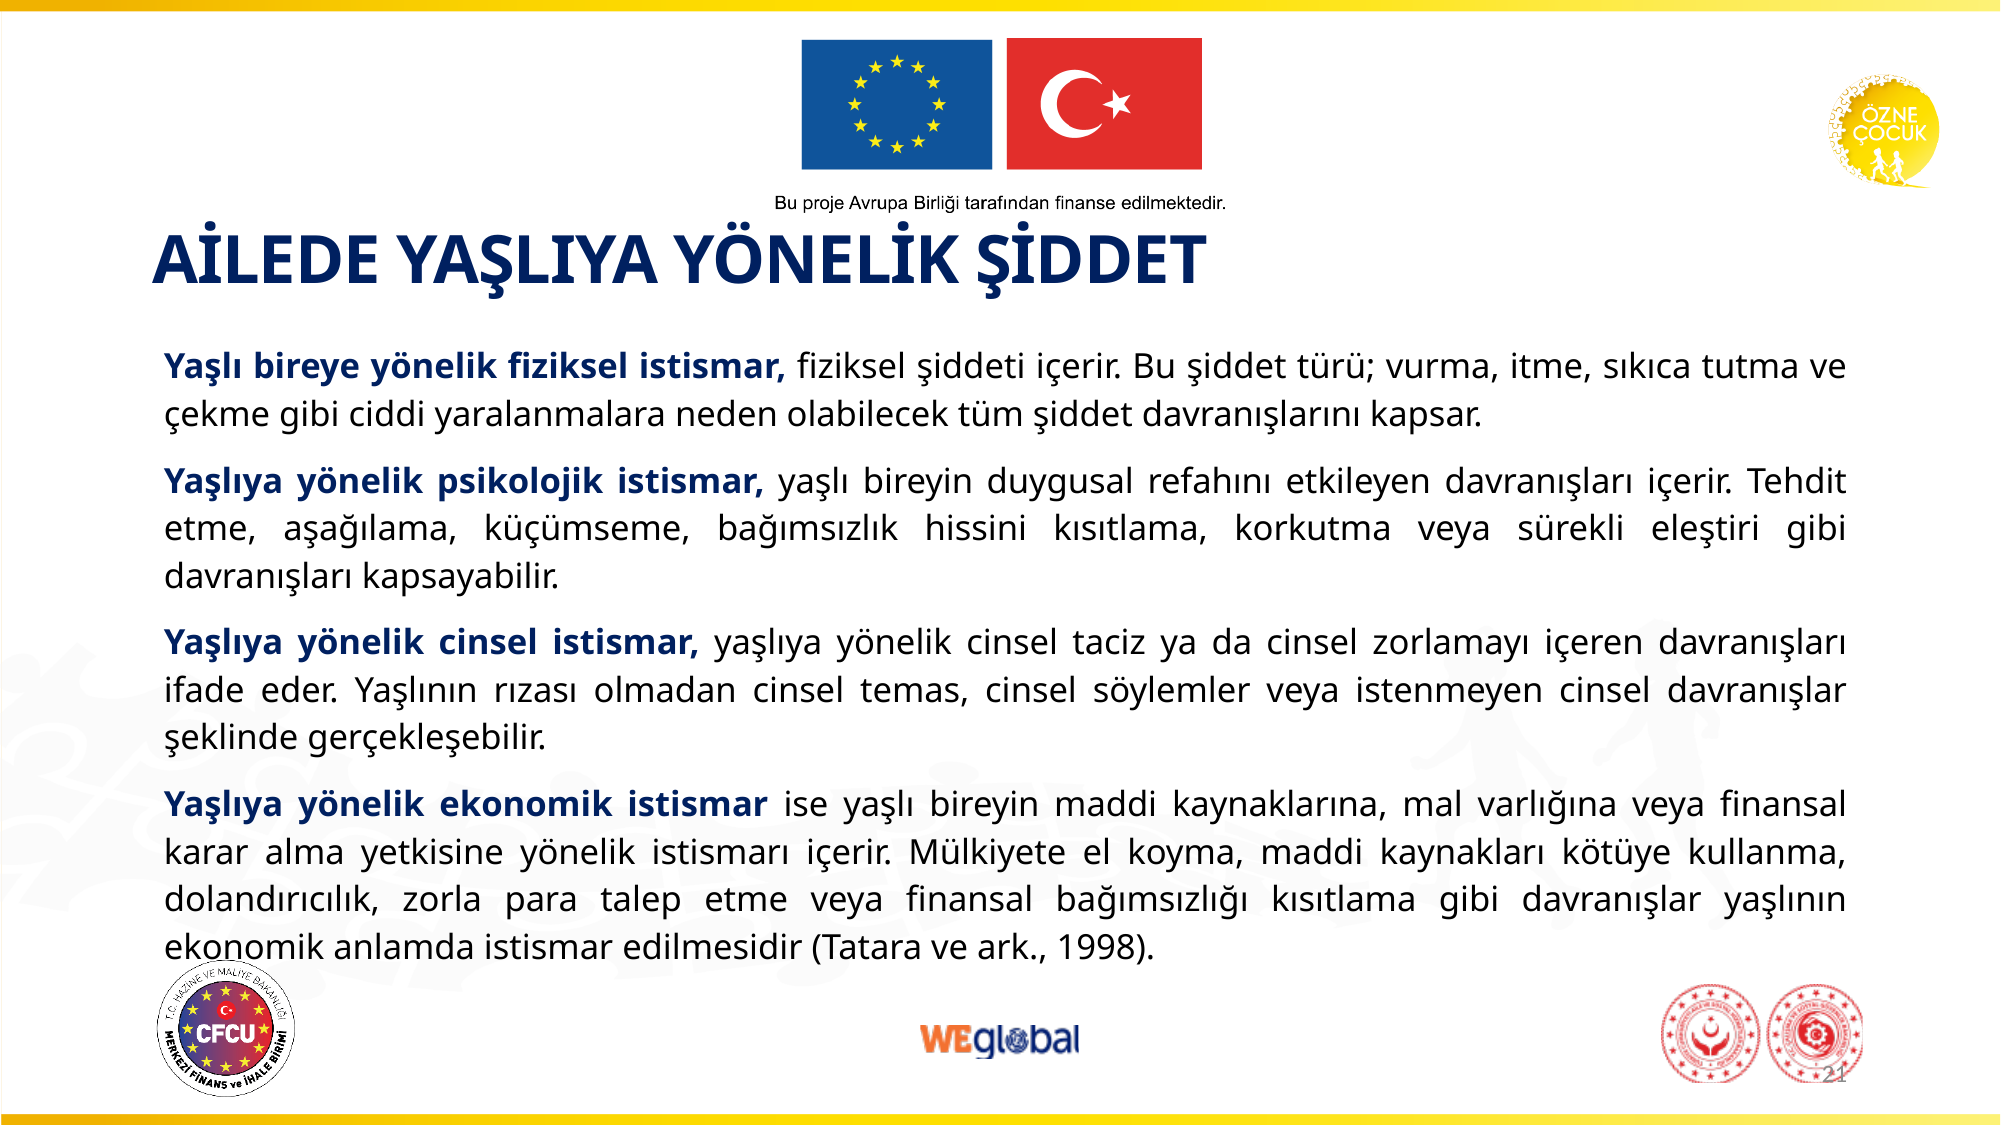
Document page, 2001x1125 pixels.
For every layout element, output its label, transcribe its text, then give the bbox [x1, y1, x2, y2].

title AİLEDE YAŞLIYA YÖNELİK ŞİDDET [137, 173, 1638, 351]
slide_number 21 [1412, 1042, 1863, 1103]
picture [0, 0, 2001, 1125]
subtitle Yaşlı bireye yönelik fiziksel istismar, fiziksel şiddeti içerir. Bu şiddet türü; vurma, itme, sıkıca tutma ve çekme gibi ciddi yaralanmalara neden olabilecek tüm şiddet davranışlarını kapsar. Yaşlıya yönelik psikolojik istismar, yaşlı bireyin duygusal refahını etkileyen davranışları içerir. Tehdit etme, aşağılama, küçümseme, bağımsızlık hissini kısıtlama, korkutma veya sürekli eleştiri gibi davranışları kapsayabilir. Yaşlıya yönelik cinsel istismar, yaşlıya yönelik cinsel taciz ya da cinsel zorlamayı içeren davranışları ifade eder. Yaşlının rızası olmadan cinsel temas, cinsel söylemler veya istenmeyen cinsel davranışlar şeklinde gerçekleşebilir. Yaşlıya yönelik ekonomik istismar ise yaşlı bireyin maddi kaynaklarına, mal varlığına veya finansal karar alma yetkisine yönelik istismarı içerir. Mülkiyete el koyma, maddi kaynakları kötüye kullanma, dolandırıcılık, zorla para talep etme veya finansal bağımsızlığı kısıtlama gibi davranışlar yaşlının ekonomik anlamda istismar edilmesidir (Tatara ve ark., 1998). [148, 330, 1863, 975]
